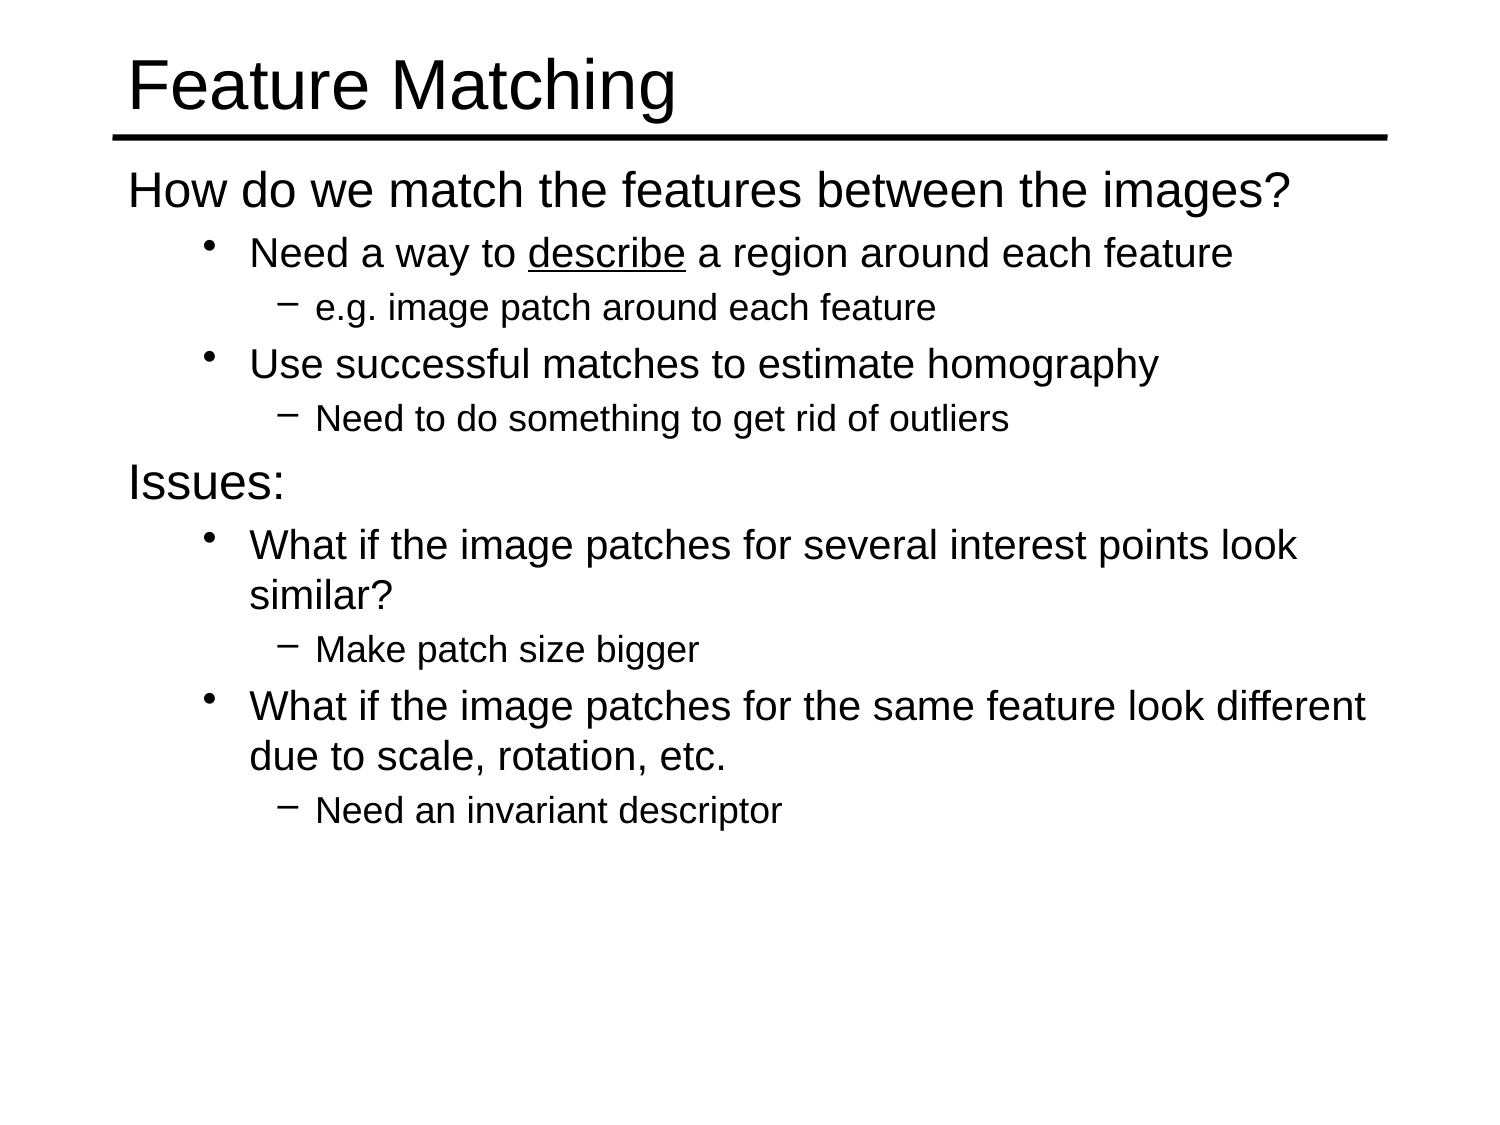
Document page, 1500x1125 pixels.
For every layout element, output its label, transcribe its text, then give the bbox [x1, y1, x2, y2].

list How do we match the features between the images? Need a way to describe a region around each feature e.g. image patch around each feature Use successful matches to estimate homography Need to do something to get rid of outliers Issues: What if the image patches for several interest points look similar? Make patch size bigger What if the image patches for the same feature look different due to scale, rotation, etc. Need an invariant descriptor [112, 149, 1463, 1013]
title Feature Matching [112, 12, 1388, 149]
